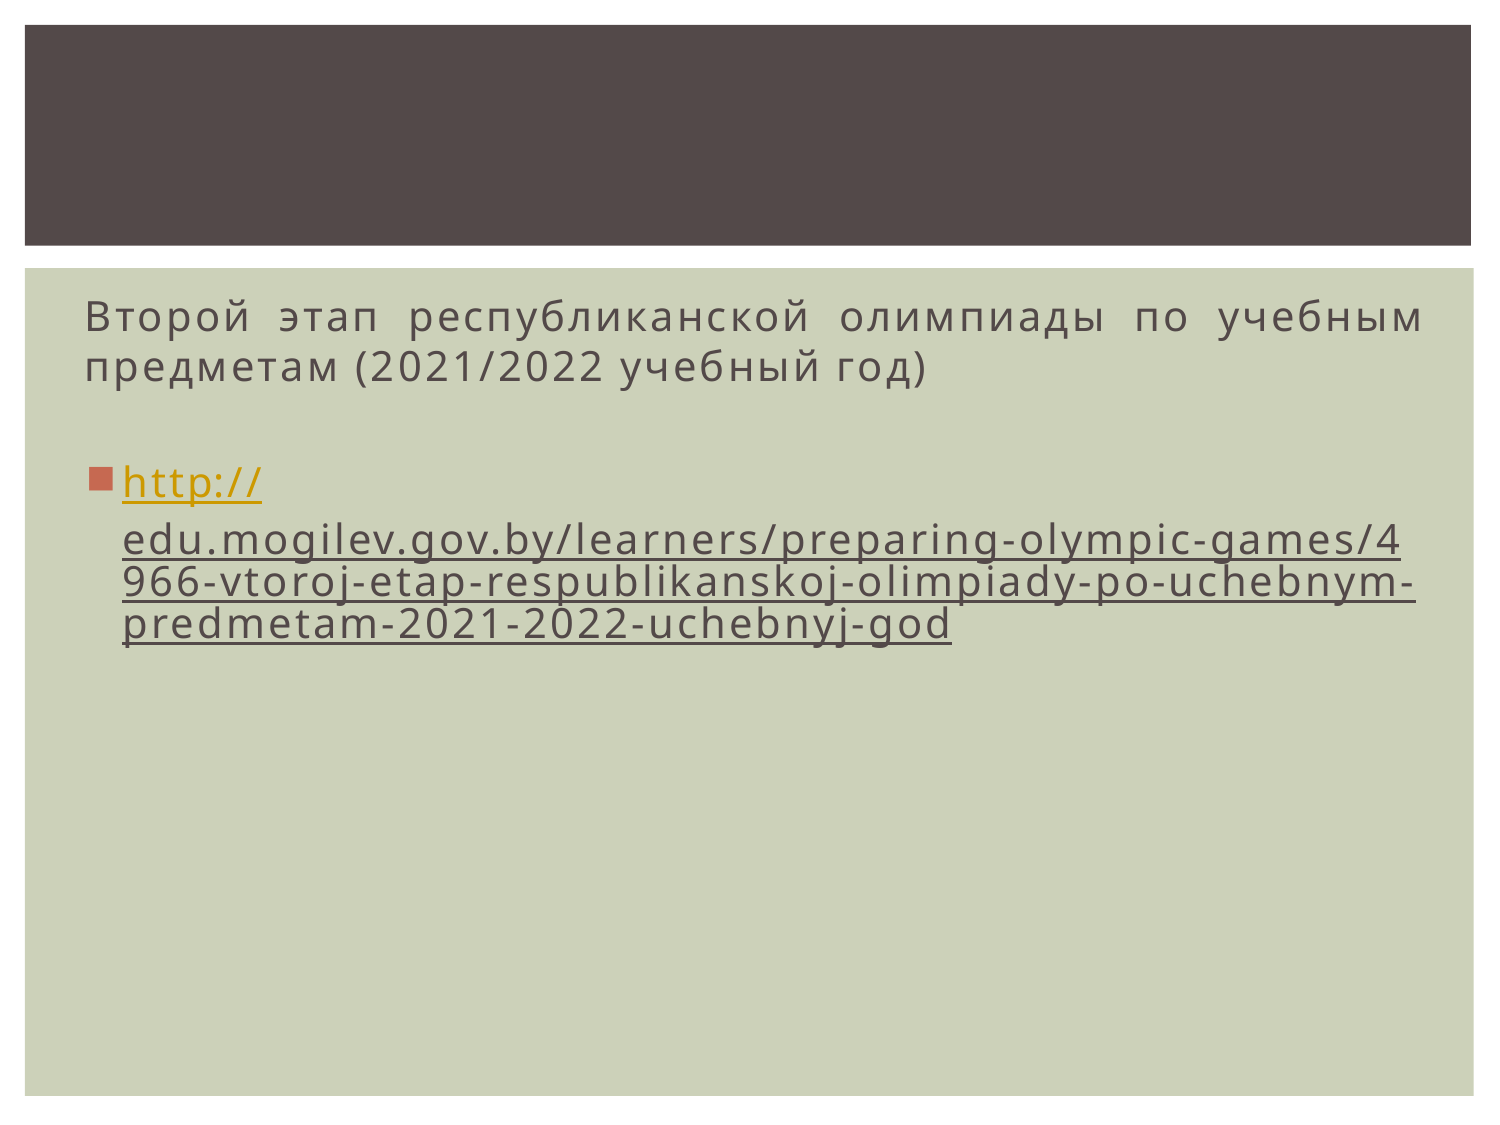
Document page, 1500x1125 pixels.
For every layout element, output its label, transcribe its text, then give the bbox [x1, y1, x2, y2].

list Второй этап республиканской олимпиады по учебным предметам (2021/2022 учебный год) http://edu.mogilev.gov.by/learners/preparing-olympic-games/4966-vtoroj-etap-respublikanskoj-olimpiady-po-uchebnym-predmetam-2021-2022-uchebnyj-god [62, 281, 1442, 1005]
